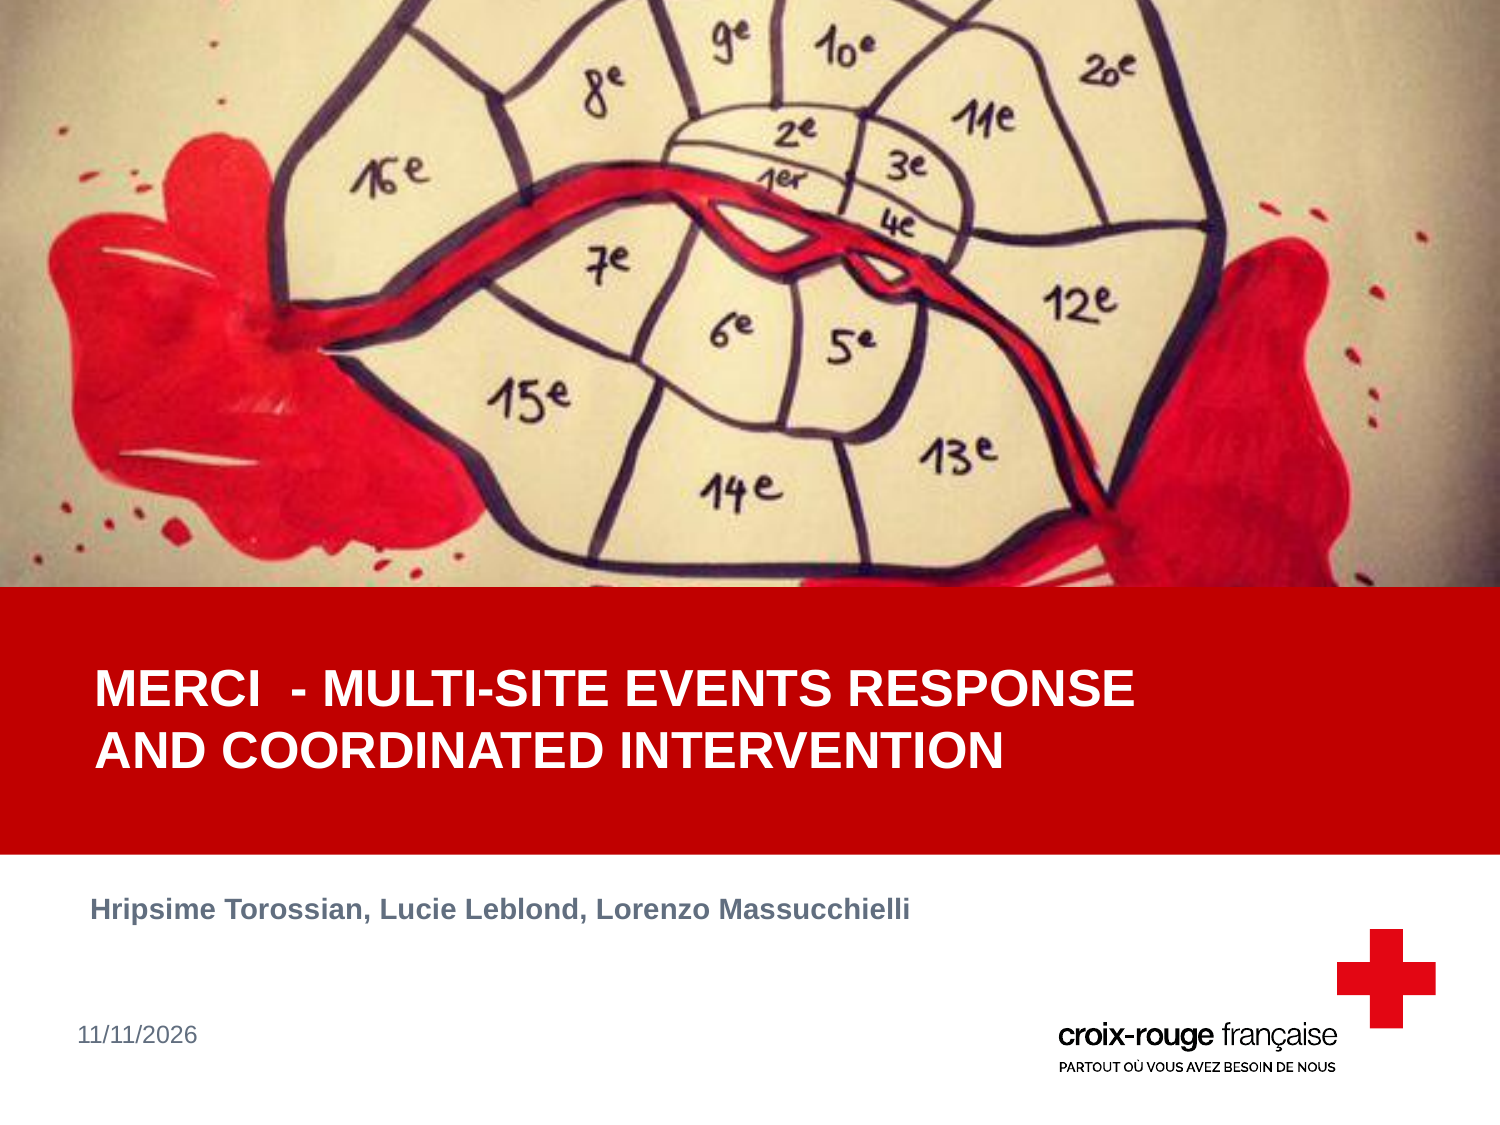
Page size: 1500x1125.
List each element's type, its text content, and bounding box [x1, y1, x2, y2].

list MERCI - Multi-site Events Response and Coordinated Intervention [0, 595, 1500, 855]
picture [0, 0, 1500, 587]
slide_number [75, 1024, 230, 1052]
list Hripsime Torossian, Lucie Leblond, Lorenzo Massucchielli [75, 890, 963, 941]
